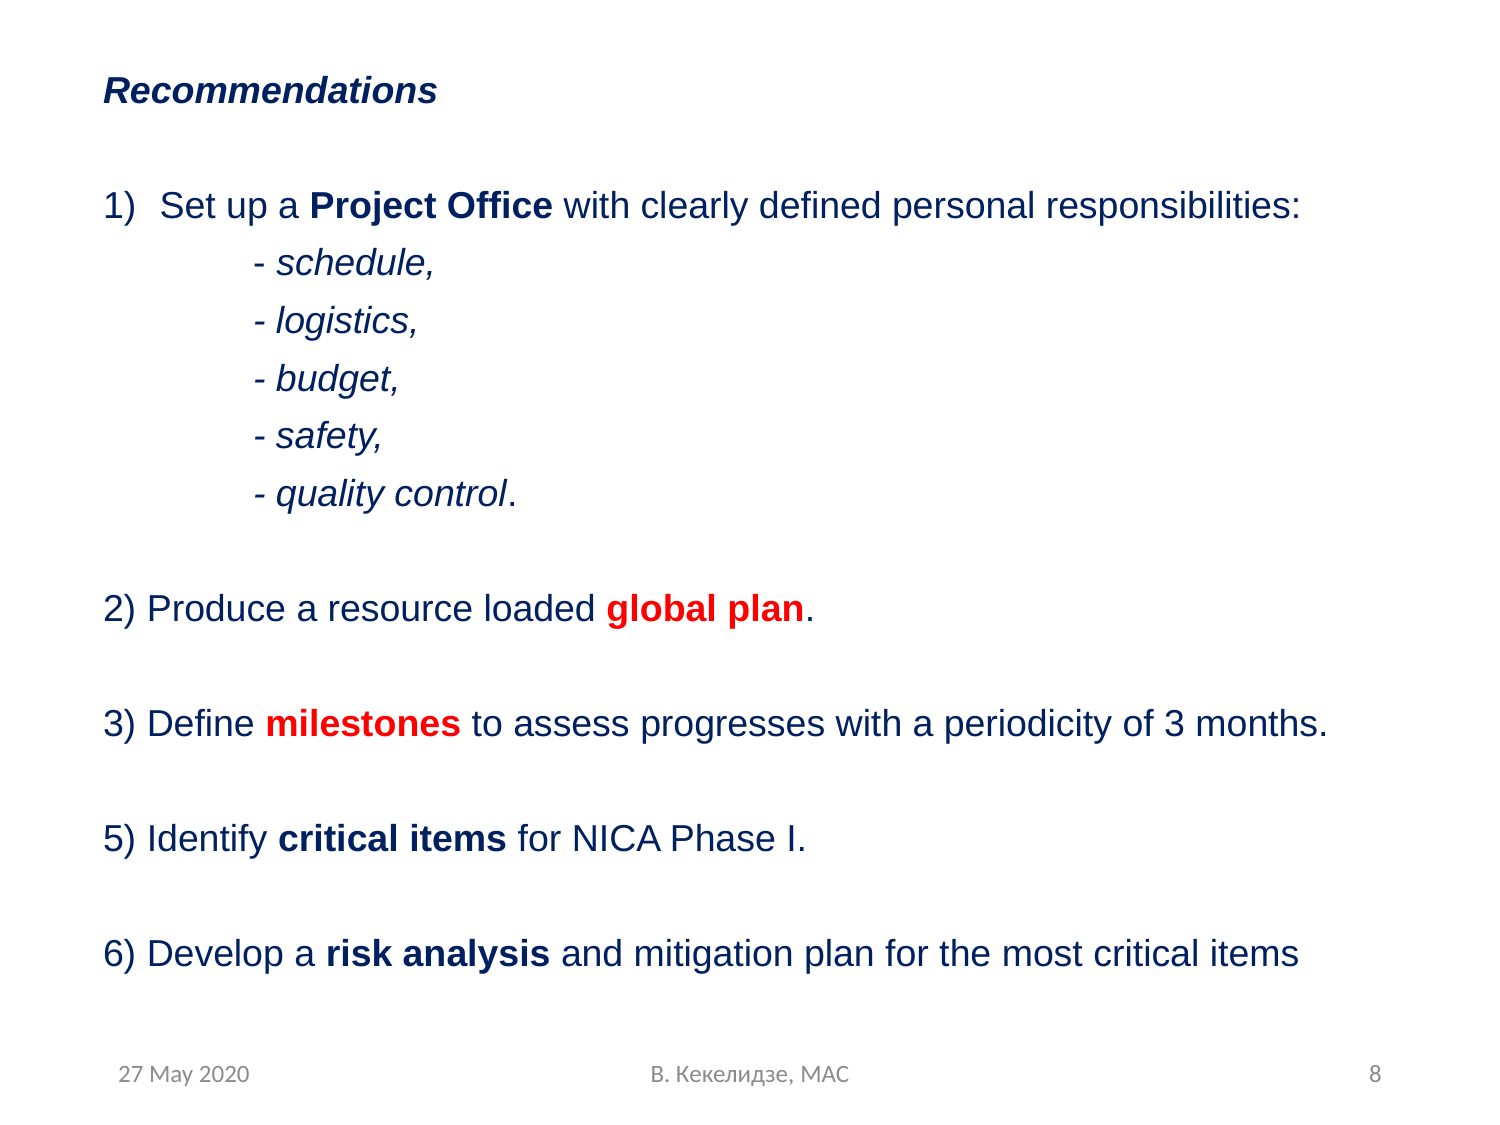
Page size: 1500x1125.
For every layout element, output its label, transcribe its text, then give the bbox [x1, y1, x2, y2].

slide_number 8 [1059, 1042, 1397, 1103]
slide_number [103, 1042, 441, 1103]
text_box Recommendations Set up a Project Office with clearly defined personal responsibilities: - schedule, - logistics, - budget, - safety, - quality control. 2) Produce a resource loaded global plan. 3) Define milestones to assess progresses with a periodicity of 3 months. 5) Identify critical items for NICA Phase I. 6) Develop a risk analysis and mitigation plan for the most critical items [88, 58, 1403, 981]
footer В. Кекелидзе, MAC [496, 1042, 1004, 1103]
